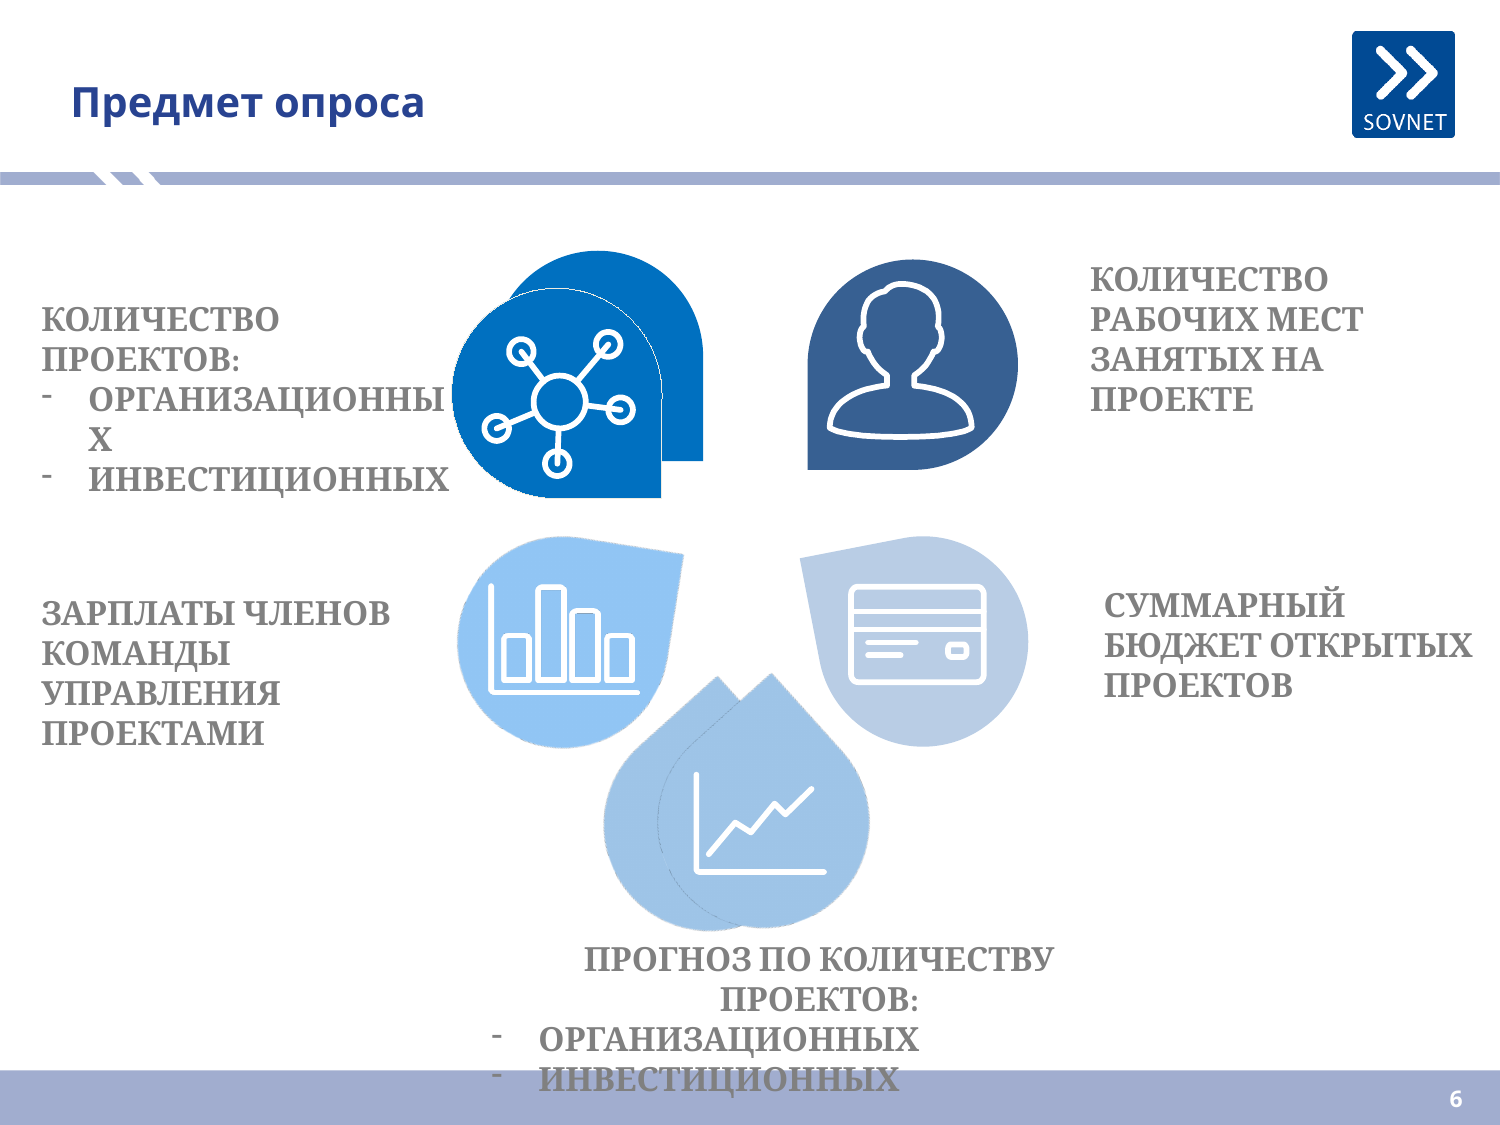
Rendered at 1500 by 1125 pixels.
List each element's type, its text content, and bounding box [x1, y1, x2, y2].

picture [420, 477, 901, 959]
title Предмет опроса [55, 41, 1320, 160]
text_box КОЛИЧЕСТВО РАБОЧИХ МЕСТ ЗАНЯТЫХ НА ПРОЕКТЕ [1075, 250, 1500, 426]
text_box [484, 331, 634, 477]
text_box [799, 536, 1029, 747]
text_box [807, 259, 1018, 470]
text_box [451, 288, 663, 499]
picture [0, 172, 1500, 185]
text_box СУММАРНЫЙ БЮДЖЕТ ОТКРЫТЫХ ПРОЕКТОВ [1088, 577, 1492, 712]
text_box ЗАРПЛАТЫ ЧЛЕНОВ КОМАНДЫ УПРАВЛЕНИЯ ПРОЕКТАМИ [26, 585, 470, 760]
slide_number 6 [1127, 1074, 1478, 1125]
picture [1352, 31, 1455, 138]
text_box КОЛИЧЕСТВО ПРОЕКТОВ: ОРГАНИЗАЦИОННЫХ ИНВЕСТИЦИОННЫХ [26, 291, 468, 506]
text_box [850, 586, 985, 683]
text_box ПРОГНОЗ ПО КОЛИЧЕСТВУ ПРОЕКТОВ: ОРГАНИЗАЦИОННЫХ ИНВЕСТИЦИОННЫХ [476, 930, 1162, 1106]
text_box [509, 250, 704, 462]
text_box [696, 774, 825, 873]
